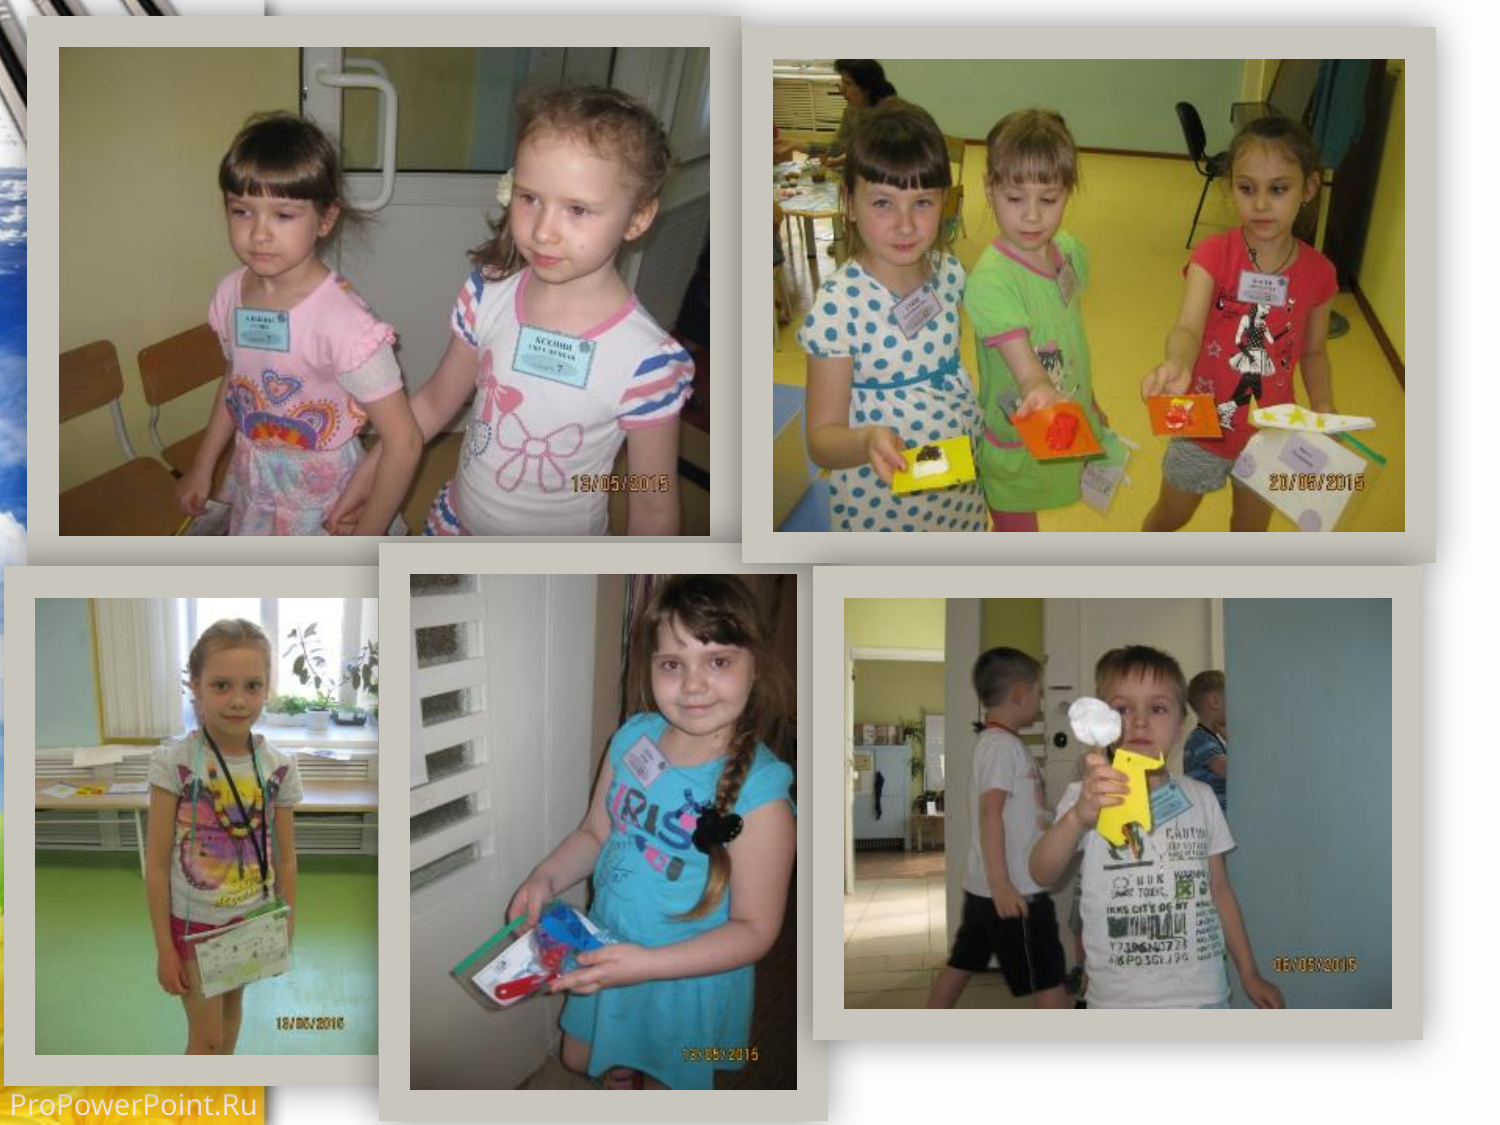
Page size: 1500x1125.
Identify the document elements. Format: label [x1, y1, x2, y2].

list [58, 46, 711, 536]
picture [0, 0, 1500, 1125]
